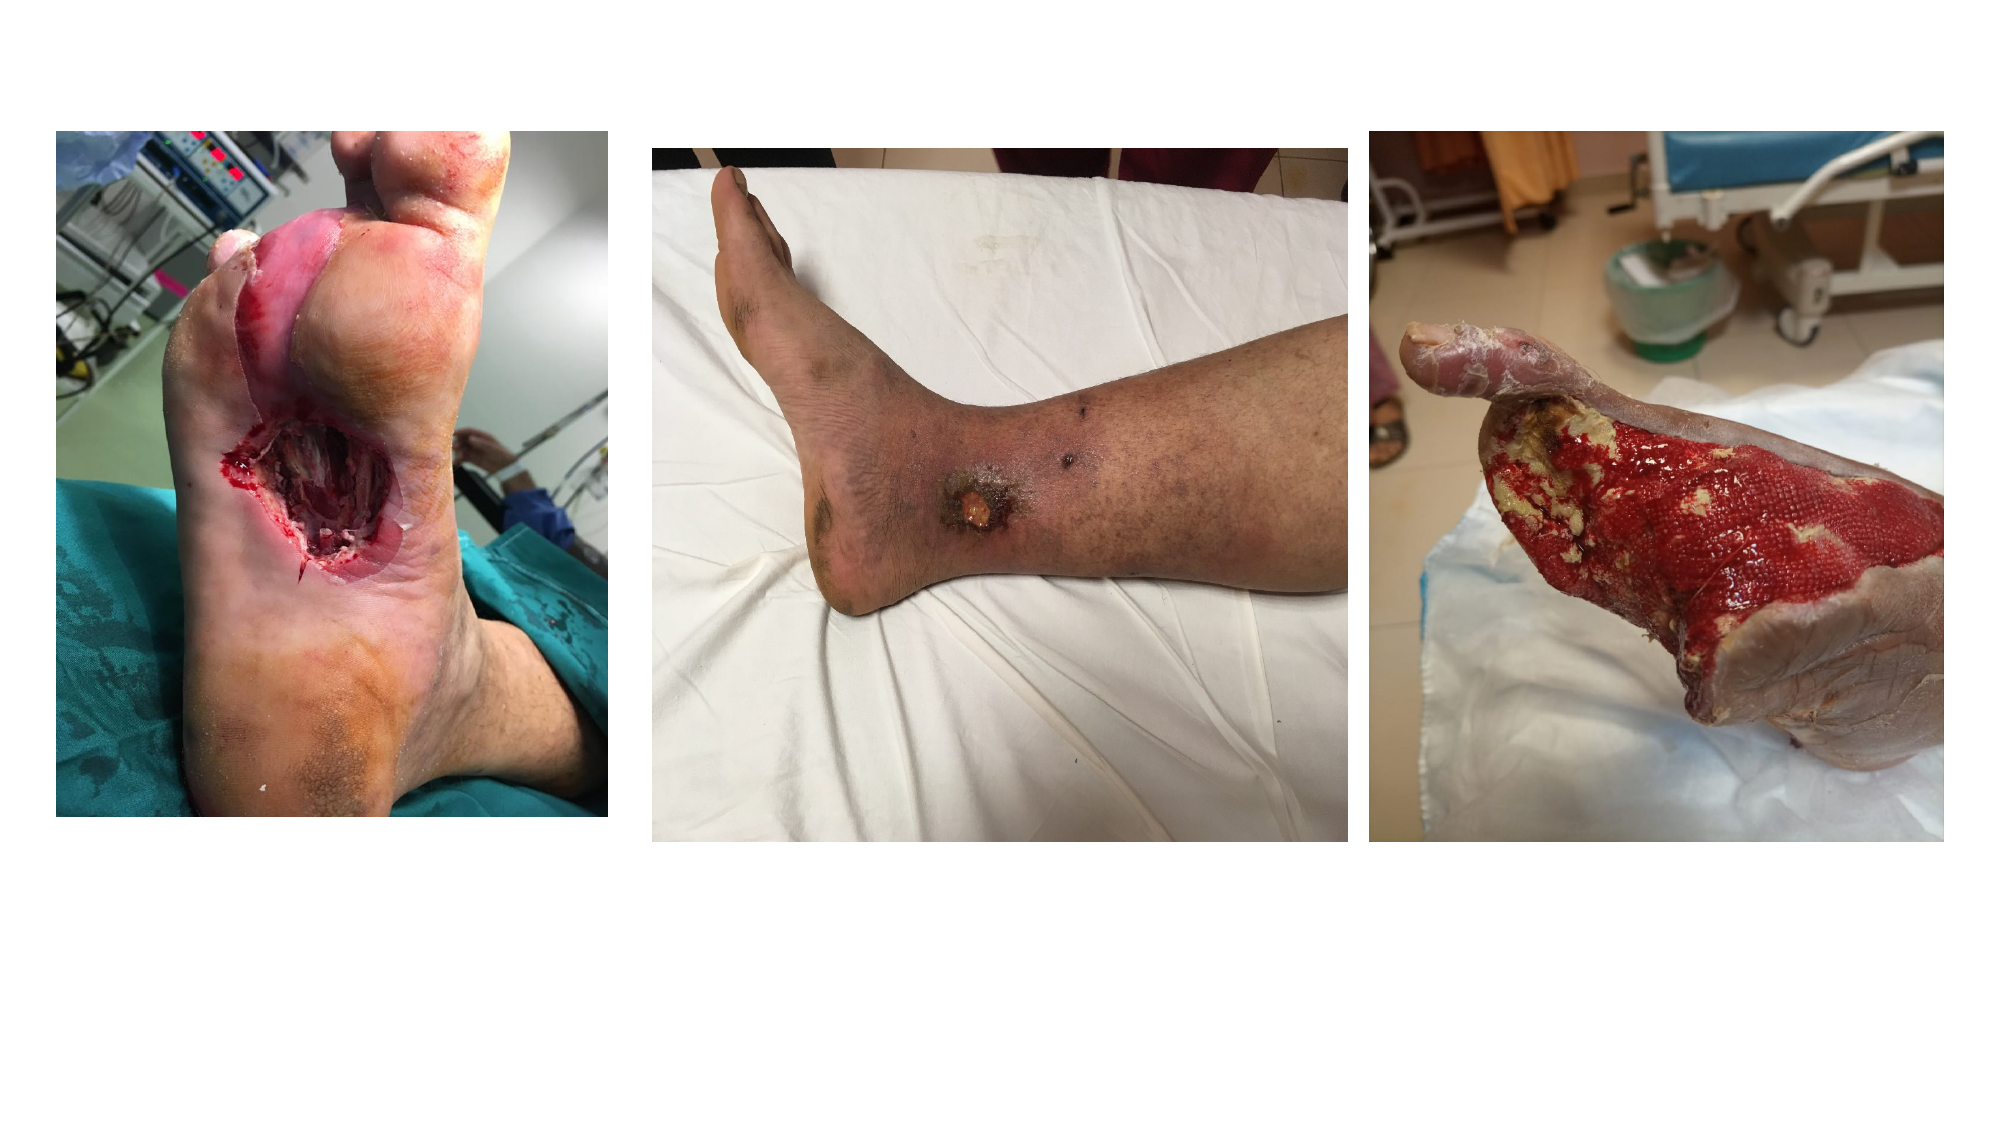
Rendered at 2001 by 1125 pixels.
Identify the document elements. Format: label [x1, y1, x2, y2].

picture [56, 131, 608, 817]
picture [652, 148, 1348, 842]
picture [1369, 131, 1944, 842]
